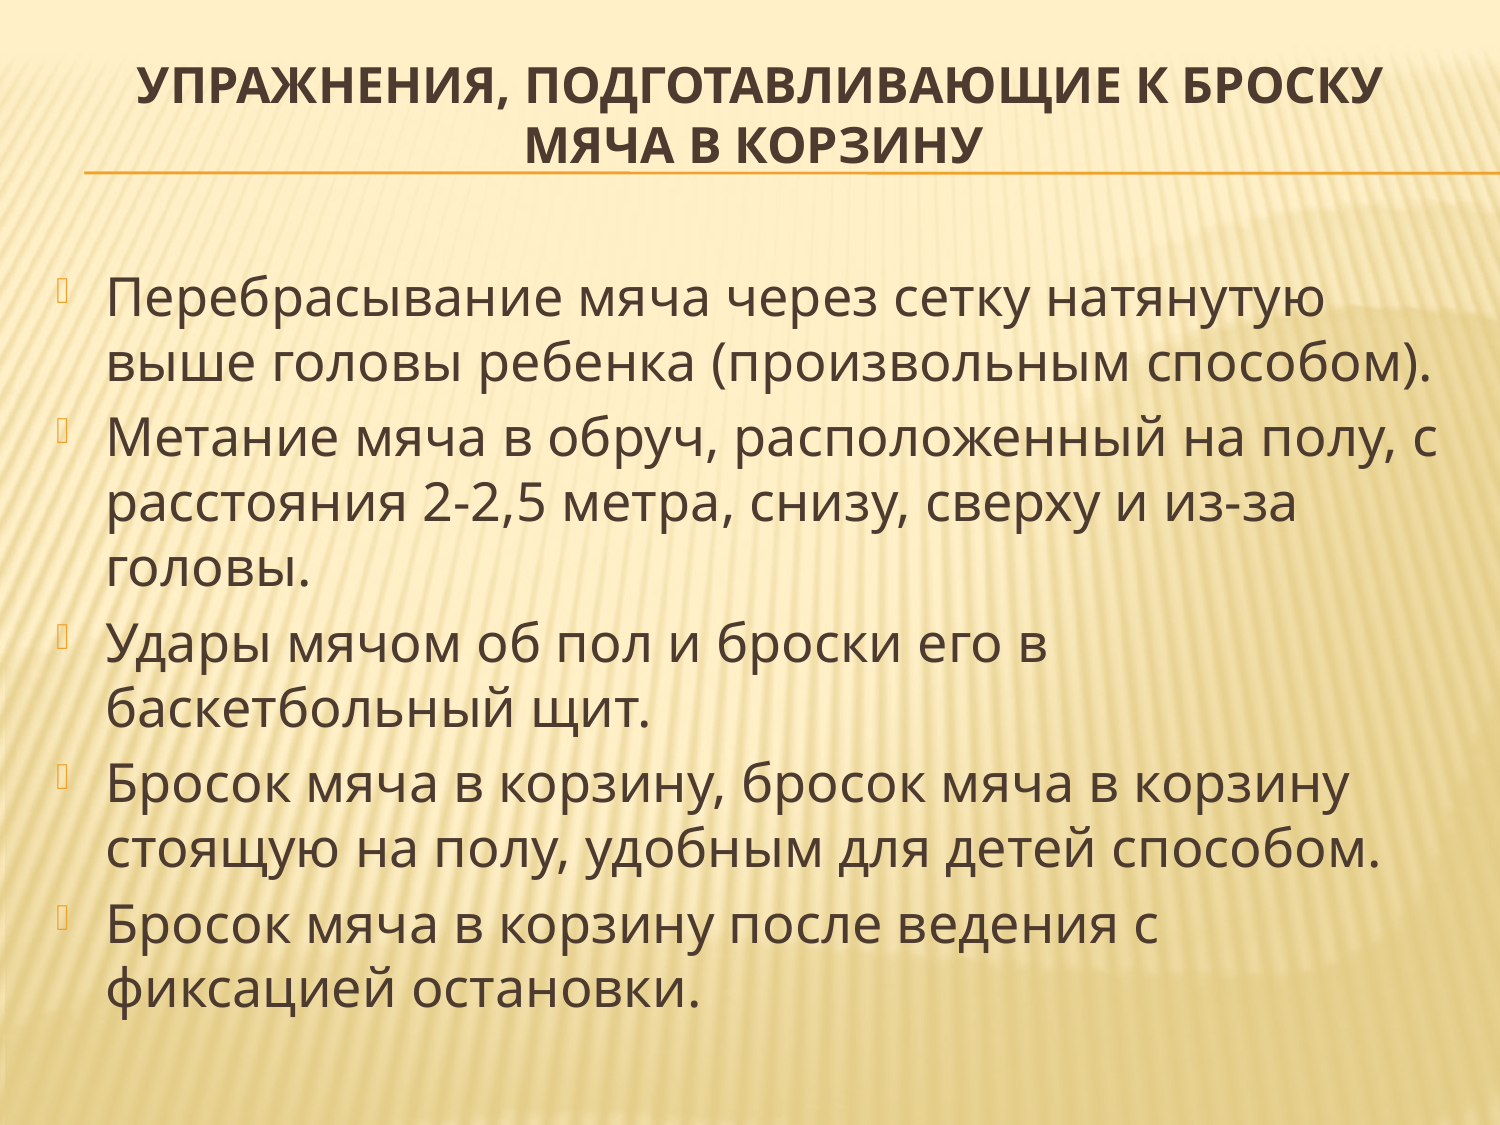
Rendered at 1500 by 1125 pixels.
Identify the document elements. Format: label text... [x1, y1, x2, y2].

list Перебрасывание мяча через сетку натянутую выше головы ребенка (произвольным способом). Метание мяча в обруч, расположенный на полу, с расстояния 2-2,5 метра, снизу, сверху и из-за головы. Удары мячом об пол и броски его в баскетбольный щит. Бросок мяча в корзину, бросок мяча в корзину стоящую на полу, удобным для детей способом. Бросок мяча в корзину после ведения с фиксацией остановки. [41, 254, 1475, 1071]
title УПРАЖНЕНИЯ, ПОДГОТАВЛИВАЮЩИЕ К БРОСКУ МЯЧА В КОРЗИНУ [50, 30, 1471, 197]
